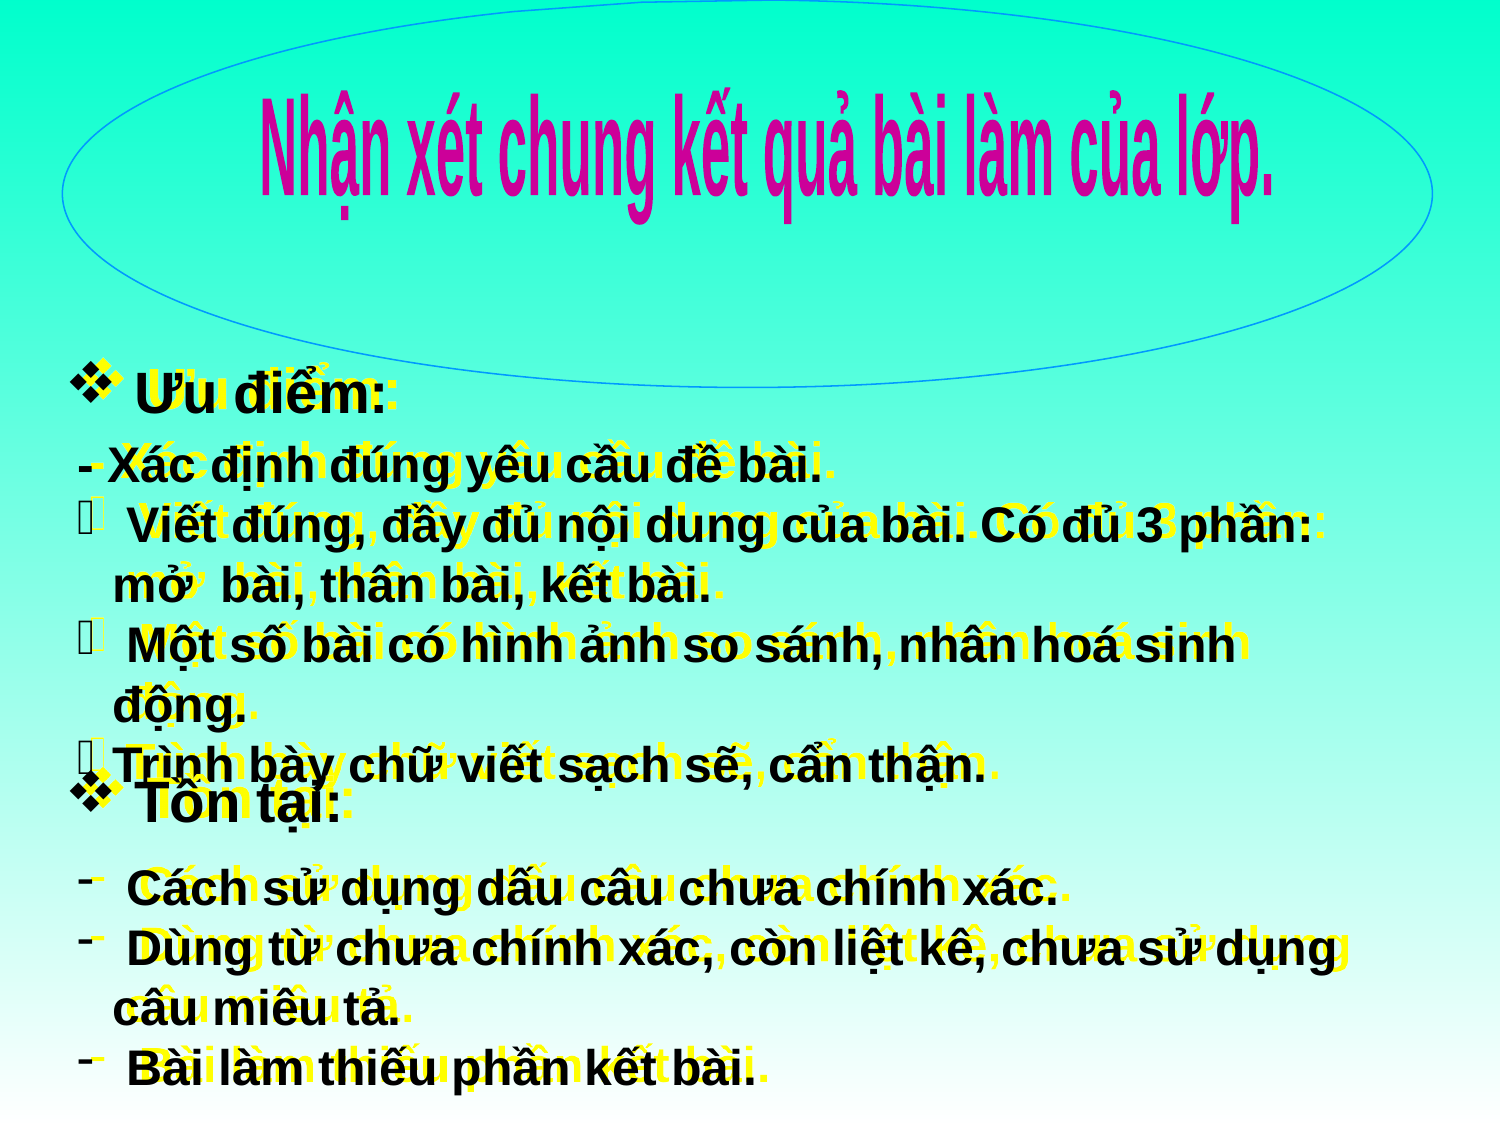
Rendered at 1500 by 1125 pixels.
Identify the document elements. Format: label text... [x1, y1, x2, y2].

text_box Cách sử dụng dấu câu chưa chính xác. Dùng từ chưa chính xác, còn liệt kê, chưa sử dụng câu miêu tả. Bài làm thiếu phần kết bài. [62, 862, 1400, 1088]
text_box Ưu điểm: [50, 375, 763, 475]
text_box [62, 0, 1433, 388]
text_box - Xác định đúng yêu cầu đề bài. Viết đúng, đầy đủ nội dung của bài. Có đủ 3 phần: mở bài, thân bài, kết bài. Một số bài có hình ảnh so sánh, nhân hoá sinh động. Trình bày chữ viết sạch sẽ, cẩn thận. [62, 499, 1400, 725]
text_box Tồn tại: [50, 812, 538, 925]
